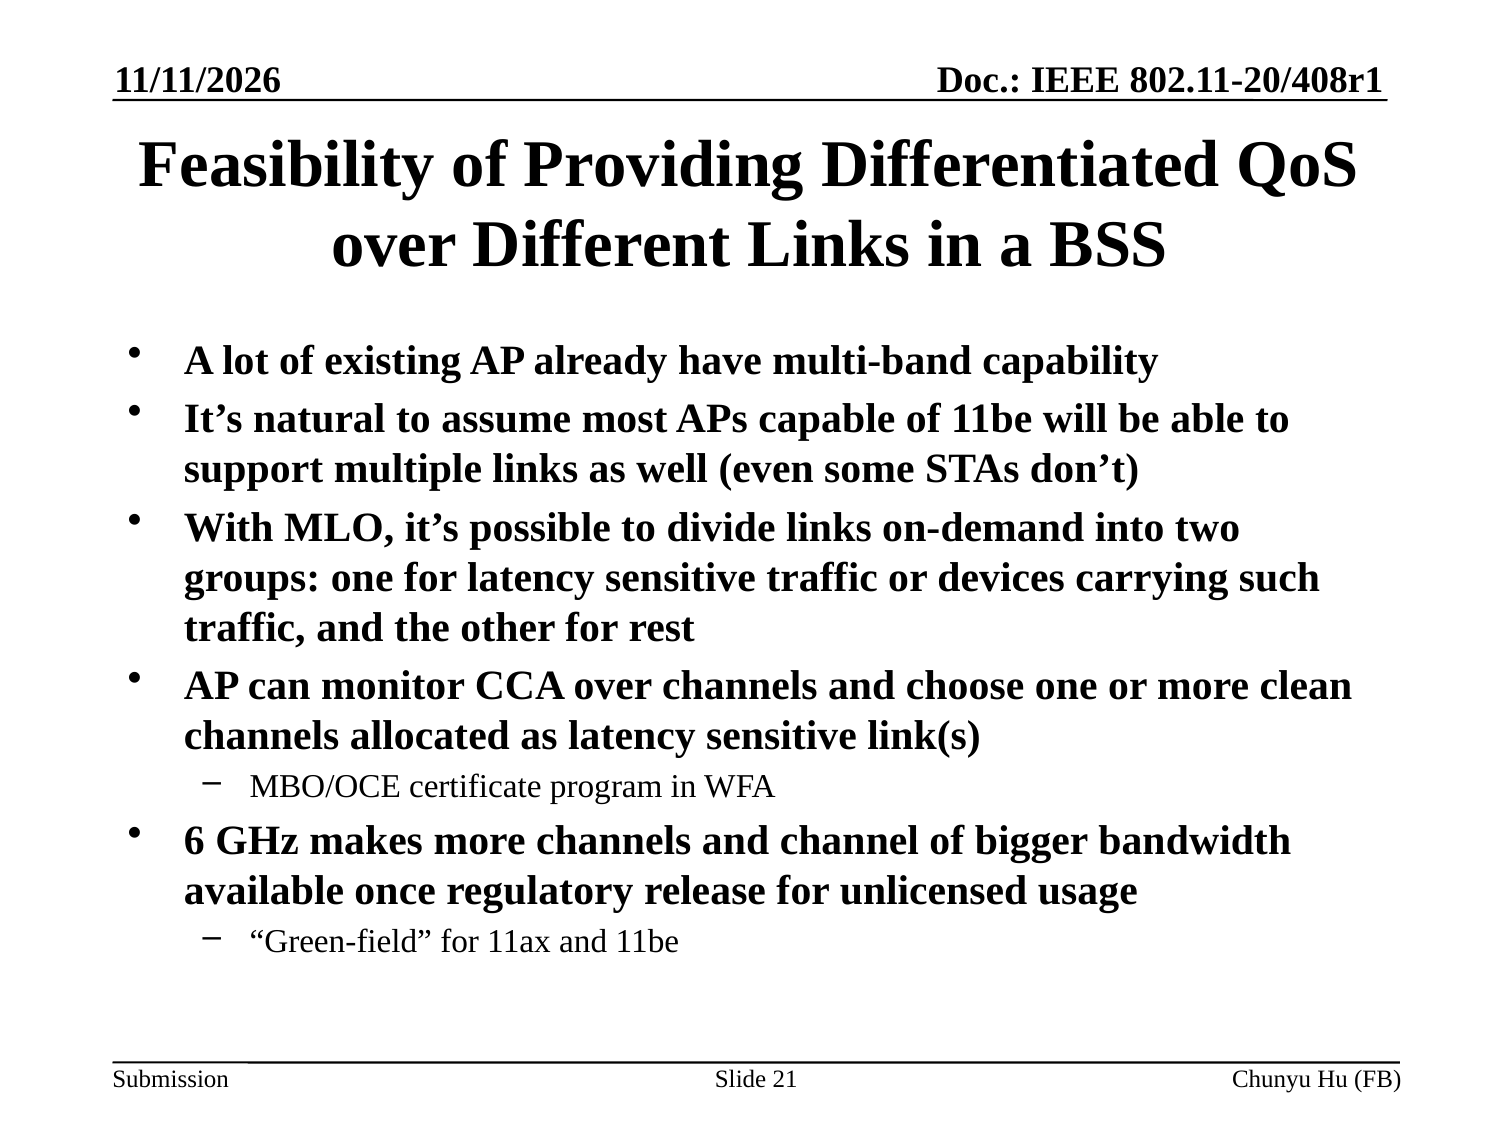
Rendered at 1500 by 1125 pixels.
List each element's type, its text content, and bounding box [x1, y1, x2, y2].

footer Chunyu Hu (FB) [1102, 1061, 1402, 1093]
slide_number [114, 54, 368, 101]
title Feasibility of Providing Differentiated QoS over Different Links in a BSS [112, 112, 1388, 288]
list A lot of existing AP already have multi-band capability It’s natural to assume most APs capable of 11be will be able to support multiple links as well (even some STAs don’t) With MLO, it’s possible to divide links on-demand into two groups: one for latency sensitive traffic or devices carrying such traffic, and the other for rest AP can monitor CCA over channels and choose one or more clean channels allocated as latency sensitive link(s) MBO/OCE certificate program in WFA 6 GHz makes more channels and channel of bigger bandwidth available once regulatory release for unlicensed usage “Green-field” for 11ax and 11be [112, 324, 1388, 1001]
slide_number Slide 21 [712, 1061, 800, 1093]
